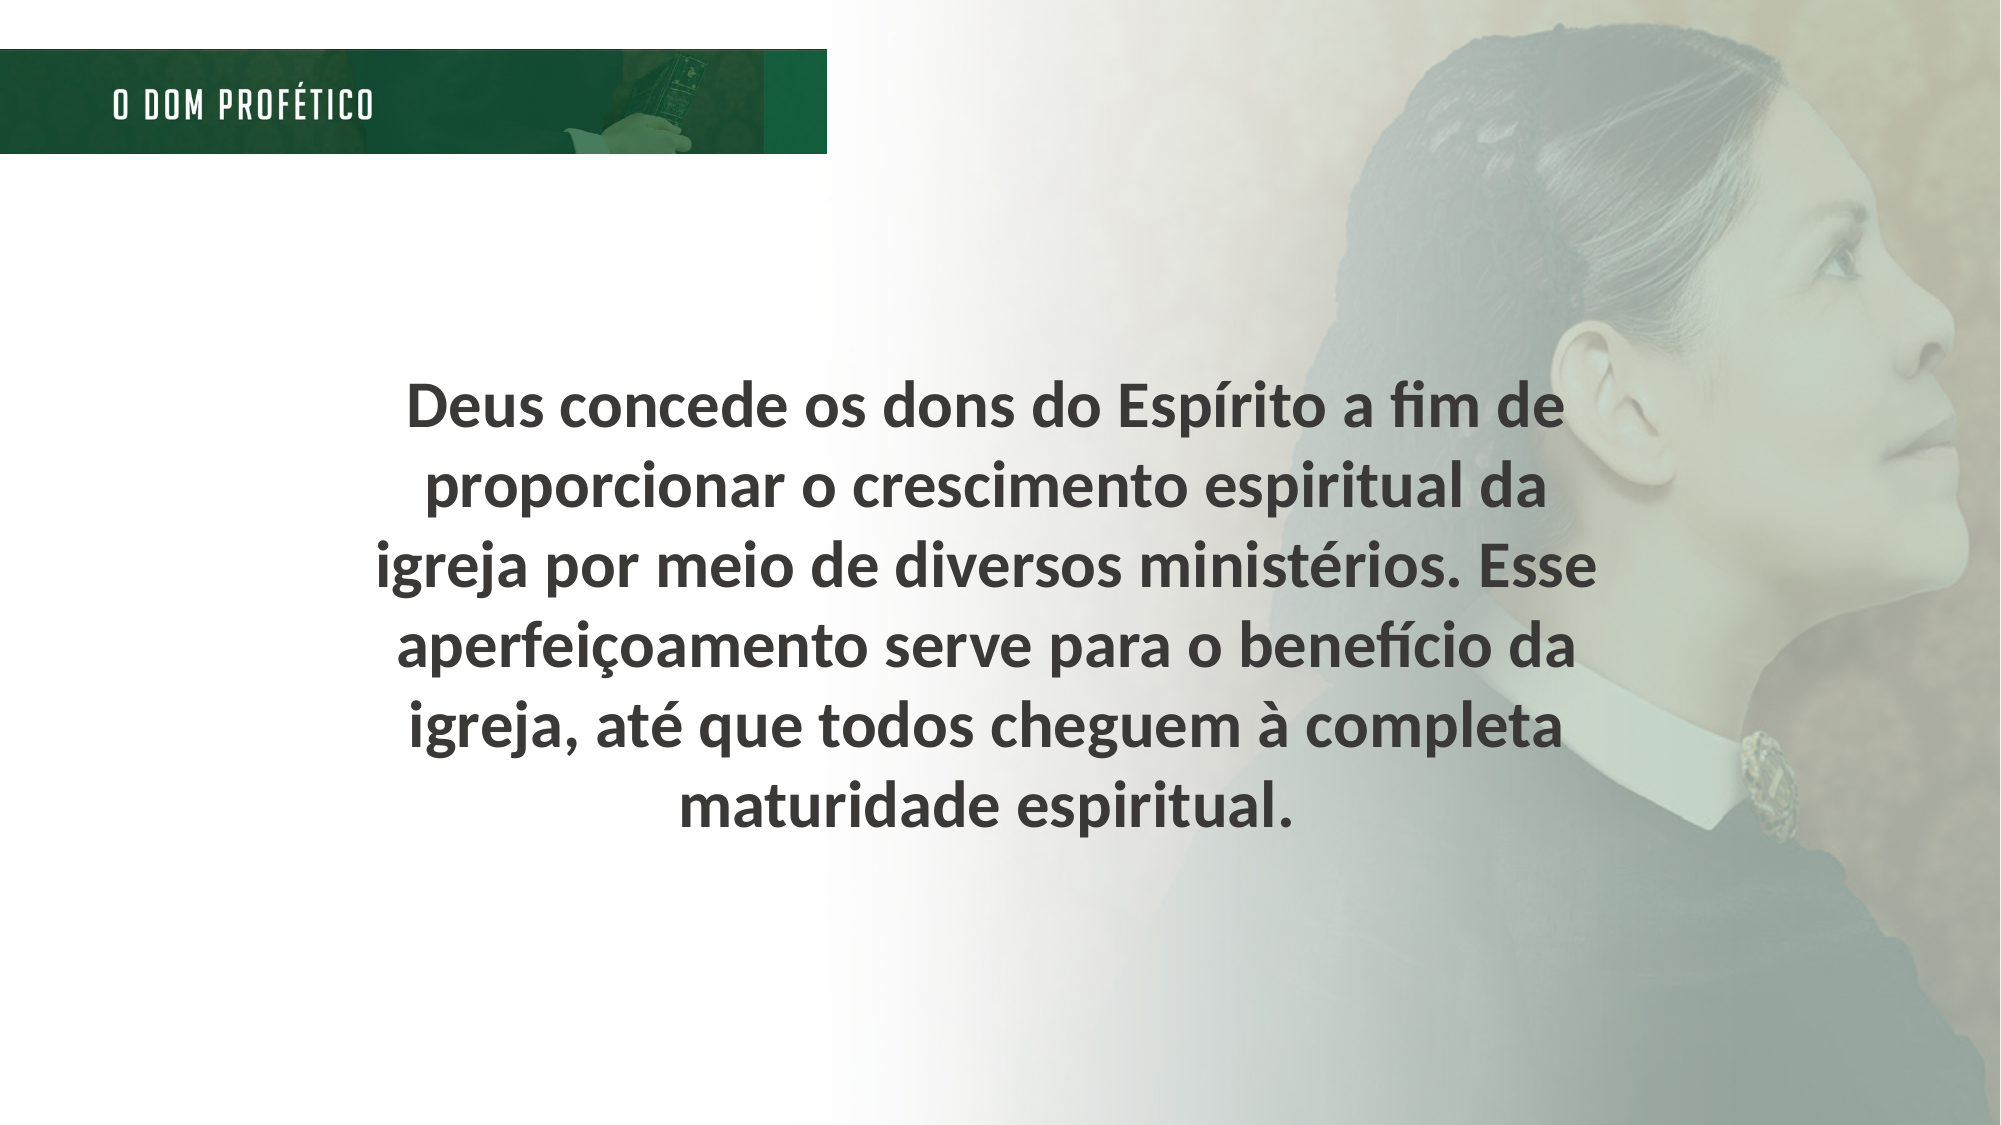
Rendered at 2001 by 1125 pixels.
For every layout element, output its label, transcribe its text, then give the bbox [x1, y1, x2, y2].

picture [0, 0, 2001, 1125]
text_box Deus concede os dons do Espírito a fim de proporcionar o crescimento espiritual da igreja por meio de diversos ministérios. Esse aperfeiçoamento serve para o benefício da igreja, até que todos cheguem à completa maturidade espiritual. [356, 353, 1618, 848]
